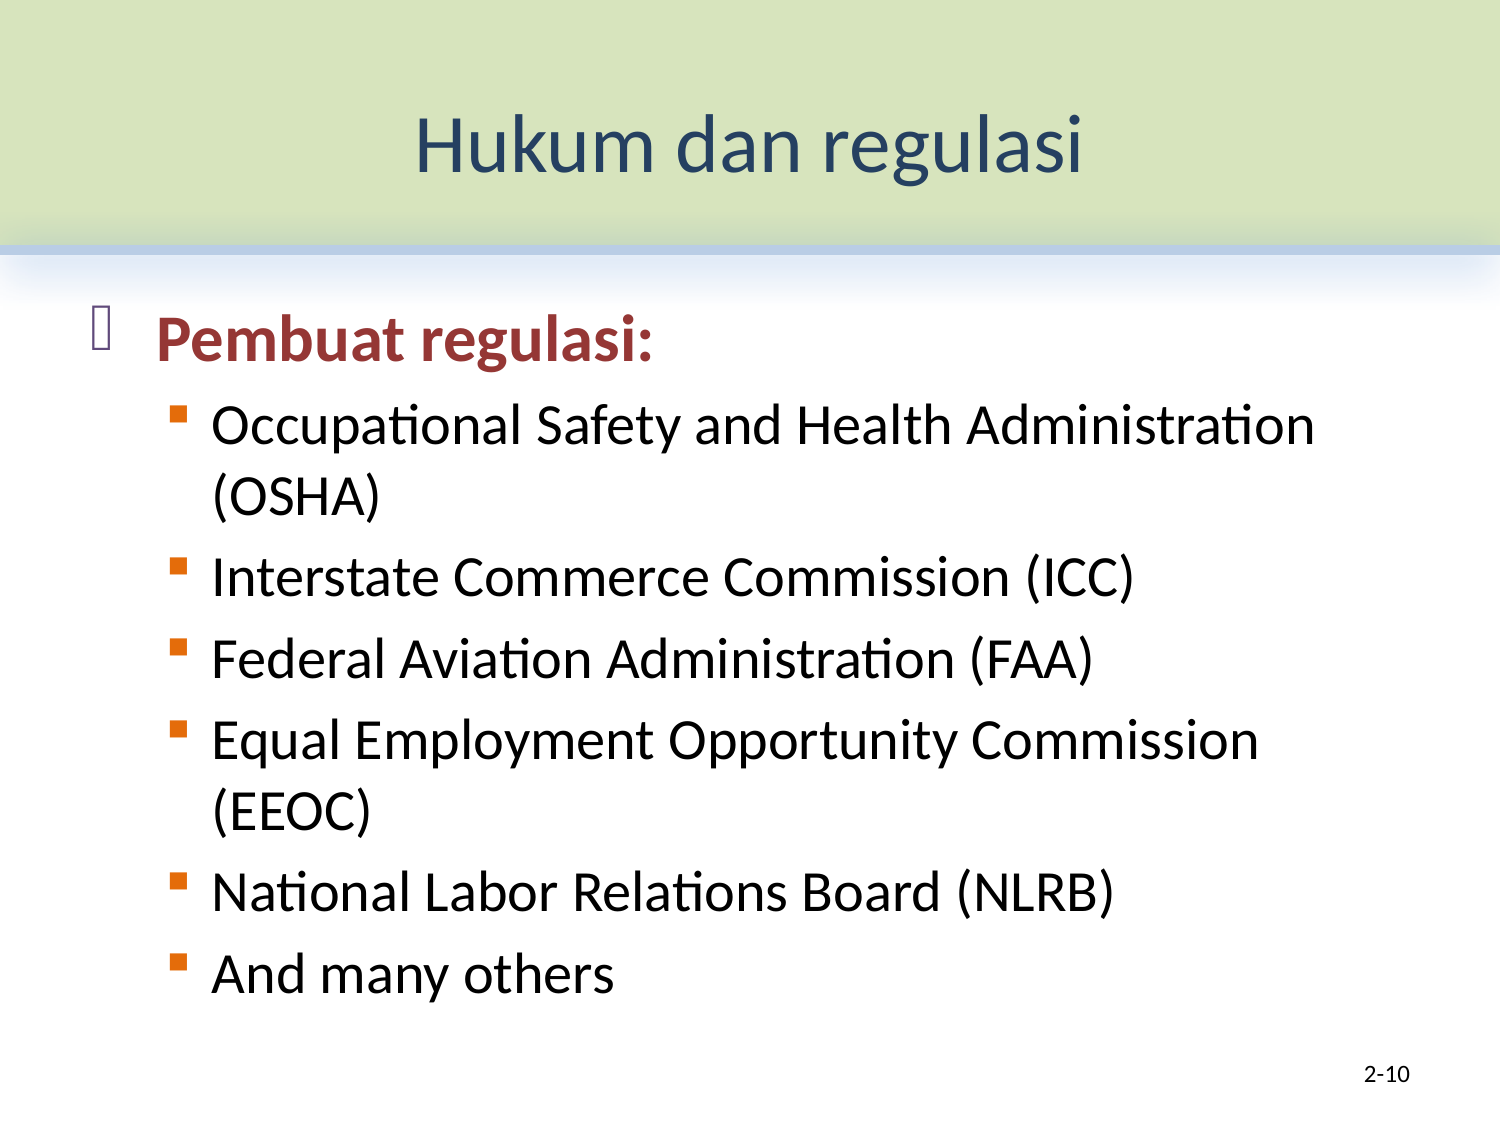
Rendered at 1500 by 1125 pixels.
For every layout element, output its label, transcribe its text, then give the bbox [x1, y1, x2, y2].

list Pembuat regulasi: Occupational Safety and Health Administration (OSHA) Interstate Commerce Commission (ICC) Federal Aviation Administration (FAA) Equal Employment Opportunity Commission (EEOC) National Labor Relations Board (NLRB) And many others [74, 287, 1426, 1031]
slide_number 2- [1074, 1042, 1425, 1103]
title Hukum dan regulasi [75, 45, 1425, 233]
